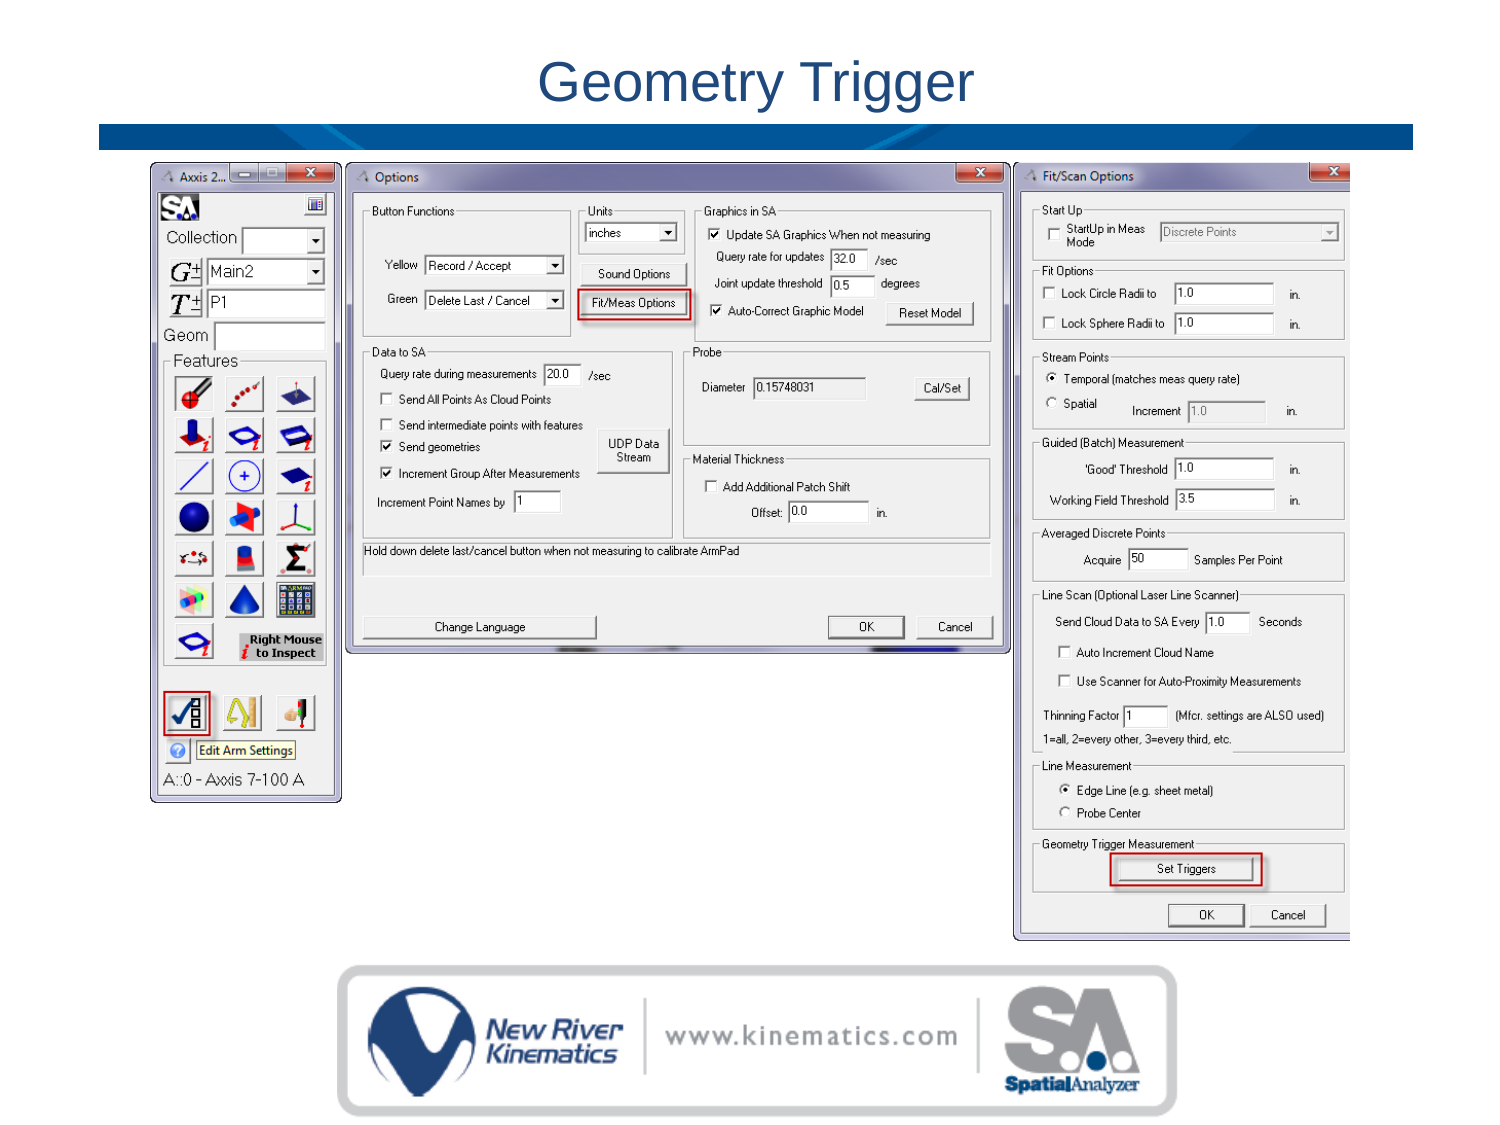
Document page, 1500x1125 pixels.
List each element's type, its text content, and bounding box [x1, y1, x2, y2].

picture [149, 162, 1351, 942]
picture [99, 124, 1413, 151]
title Geometry Trigger [87, 37, 1425, 188]
picture [337, 956, 1182, 1125]
